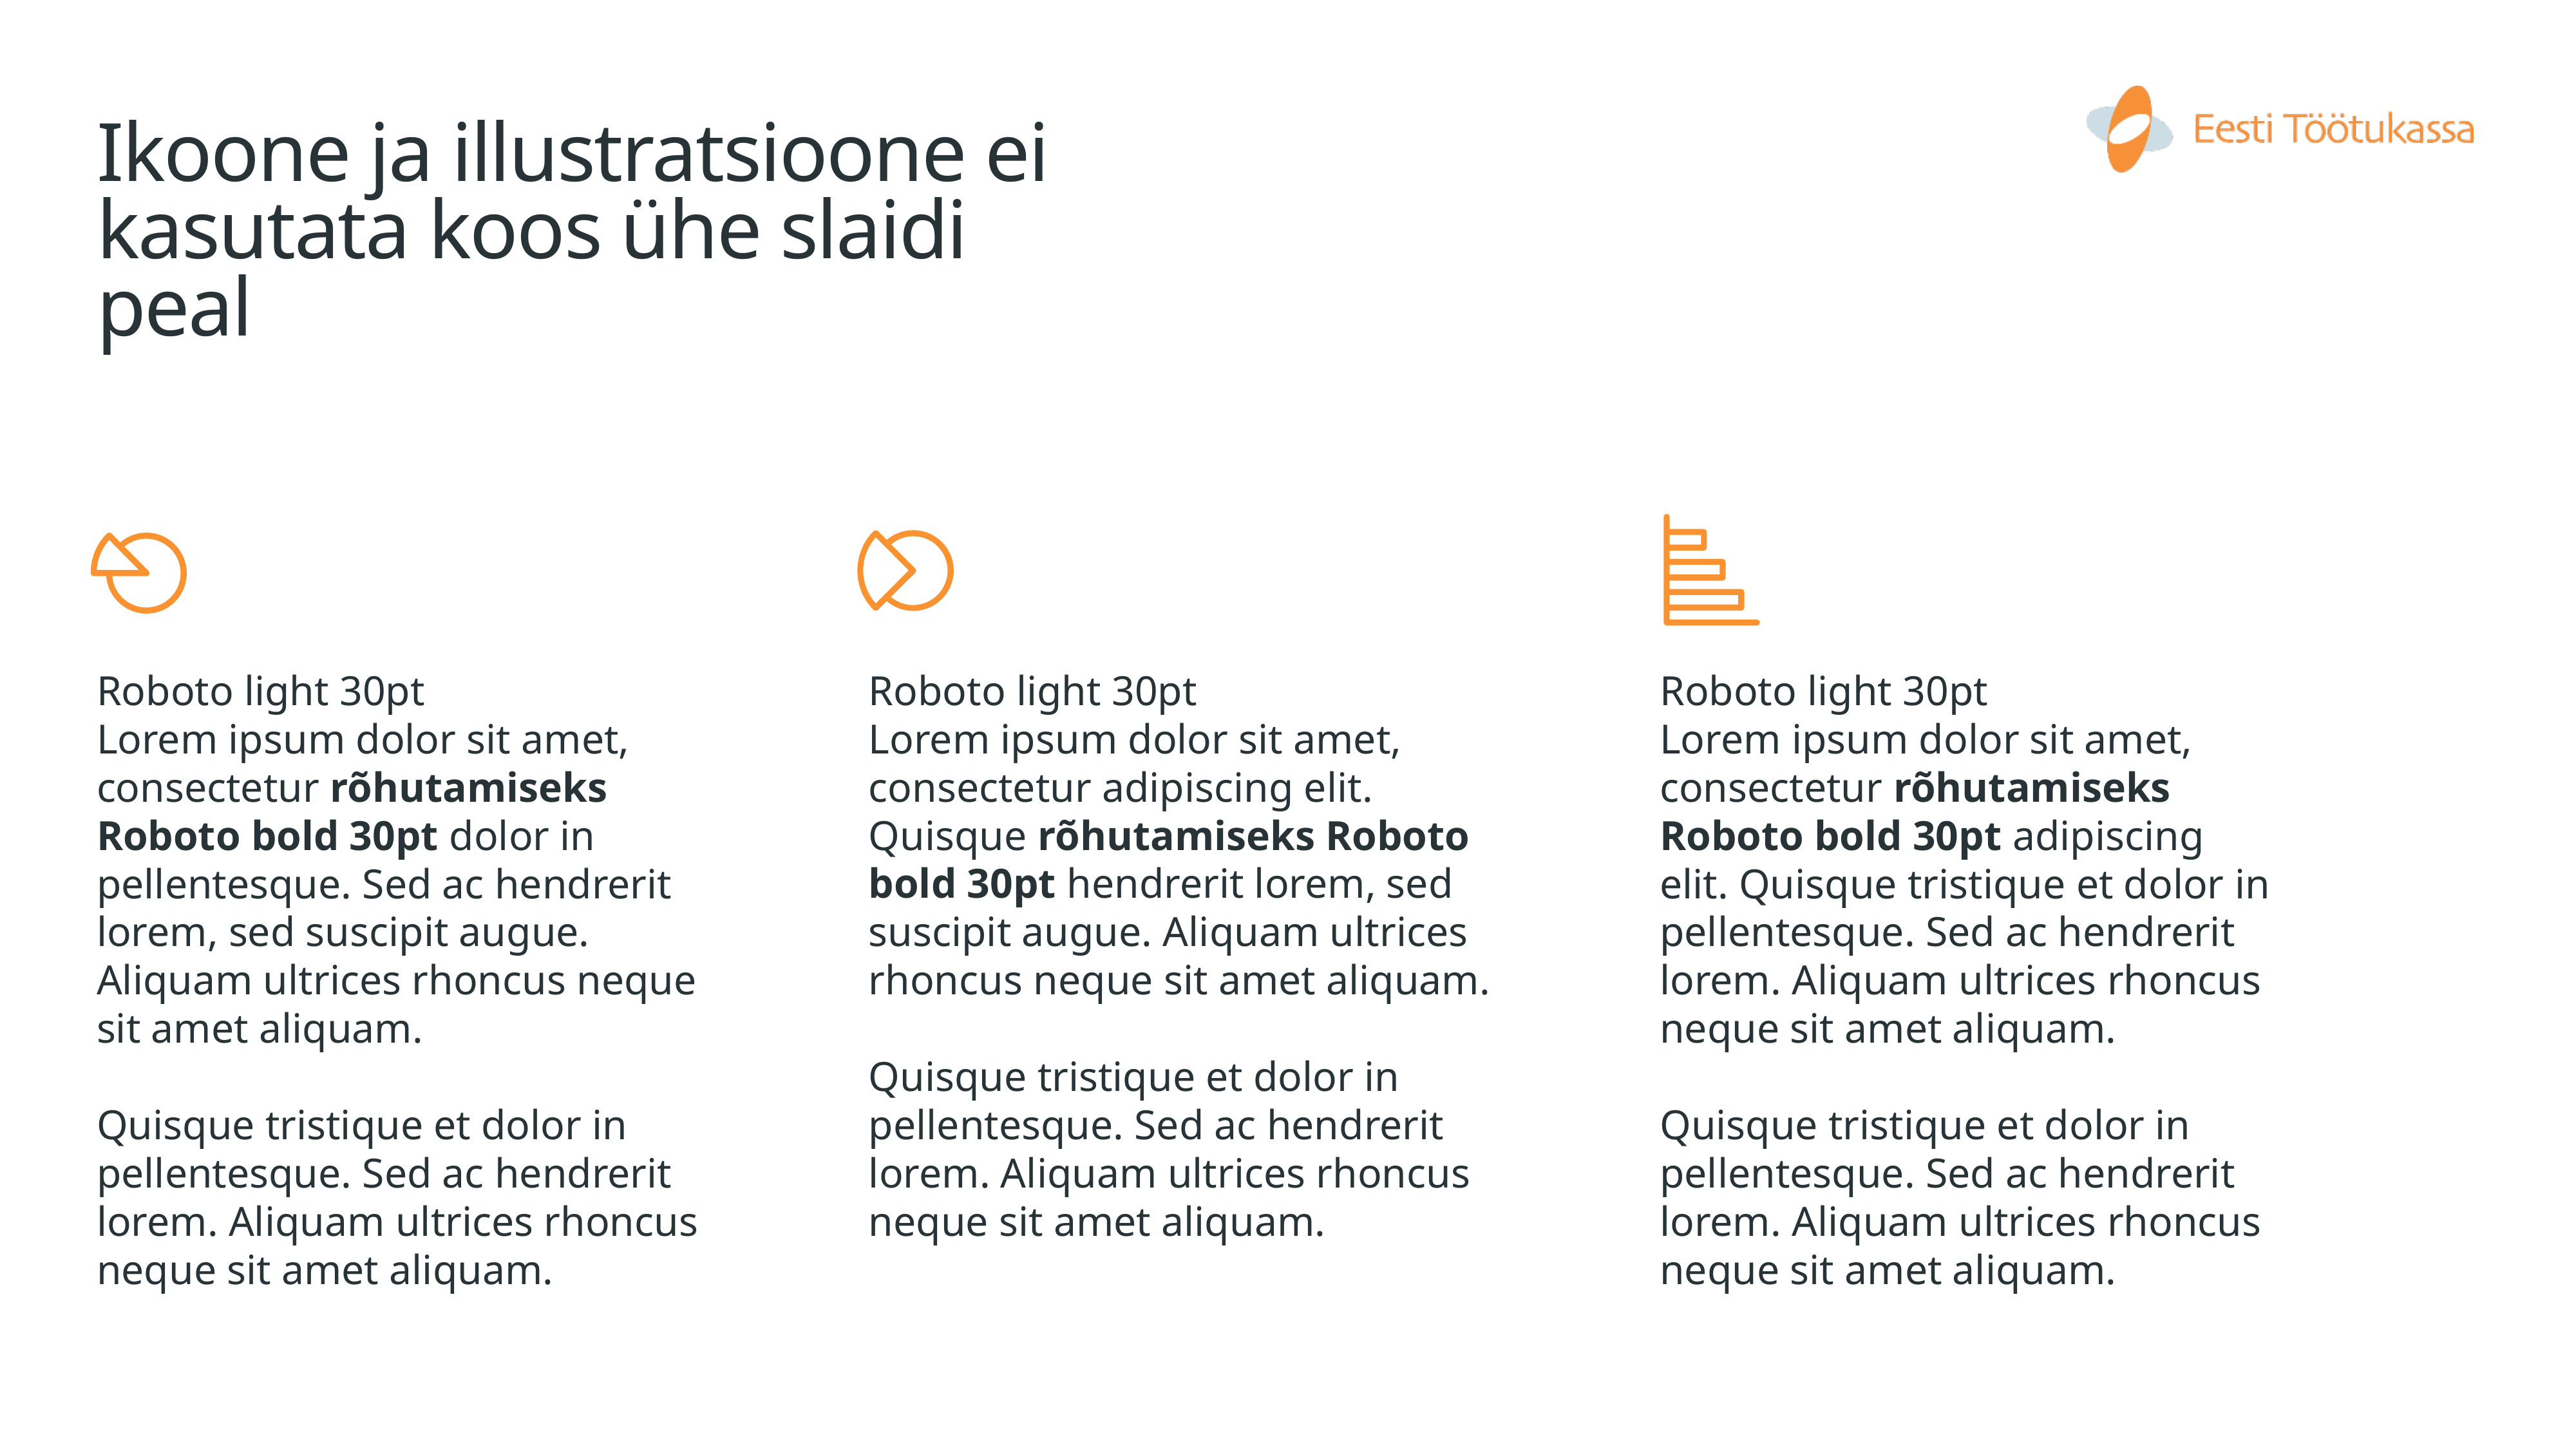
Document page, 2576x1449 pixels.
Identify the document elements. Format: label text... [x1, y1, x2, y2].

picture [2087, 86, 2474, 173]
text_box Roboto light 30pt Lorem ipsum dolor sit amet, consectetur rõhutamiseks Roboto bold 30pt adipiscing elit. Quisque tristique et dolor in pellentesque. Sed ac hendrerit lorem. Aliquam ultrices rhoncus neque sit amet aliquam. Quisque tristique et dolor in pellentesque. Sed ac hendrerit lorem. Aliquam ultrices rhoncus neque sit amet aliquam. [1654, 659, 2289, 1298]
text_box Roboto light 30pt Lorem ipsum dolor sit amet, consectetur adipiscing elit. Quisque rõhutamiseks Roboto bold 30pt hendrerit lorem, sed suscipit augue. Aliquam ultrices rhoncus neque sit amet aliquam. Quisque tristique et dolor in pellentesque. Sed ac hendrerit lorem. Aliquam ultrices rhoncus neque sit amet aliquam. [863, 659, 1498, 1250]
text_box [857, 530, 954, 611]
text_box [1663, 513, 1760, 626]
title Ikoone ja illustratsioone ei kasutata koos ühe slaidi peal [91, 113, 1115, 336]
text_box [90, 532, 187, 614]
text_box Roboto light 30pt Lorem ipsum dolor sit amet, consectetur rõhutamiseks Roboto bold 30pt dolor in pellentesque. Sed ac hendrerit lorem, sed suscipit augue. Aliquam ultrices rhoncus neque sit amet aliquam. Quisque tristique et dolor in pellentesque. Sed ac hendrerit lorem. Aliquam ultrices rhoncus neque sit amet aliquam. [91, 659, 707, 1298]
